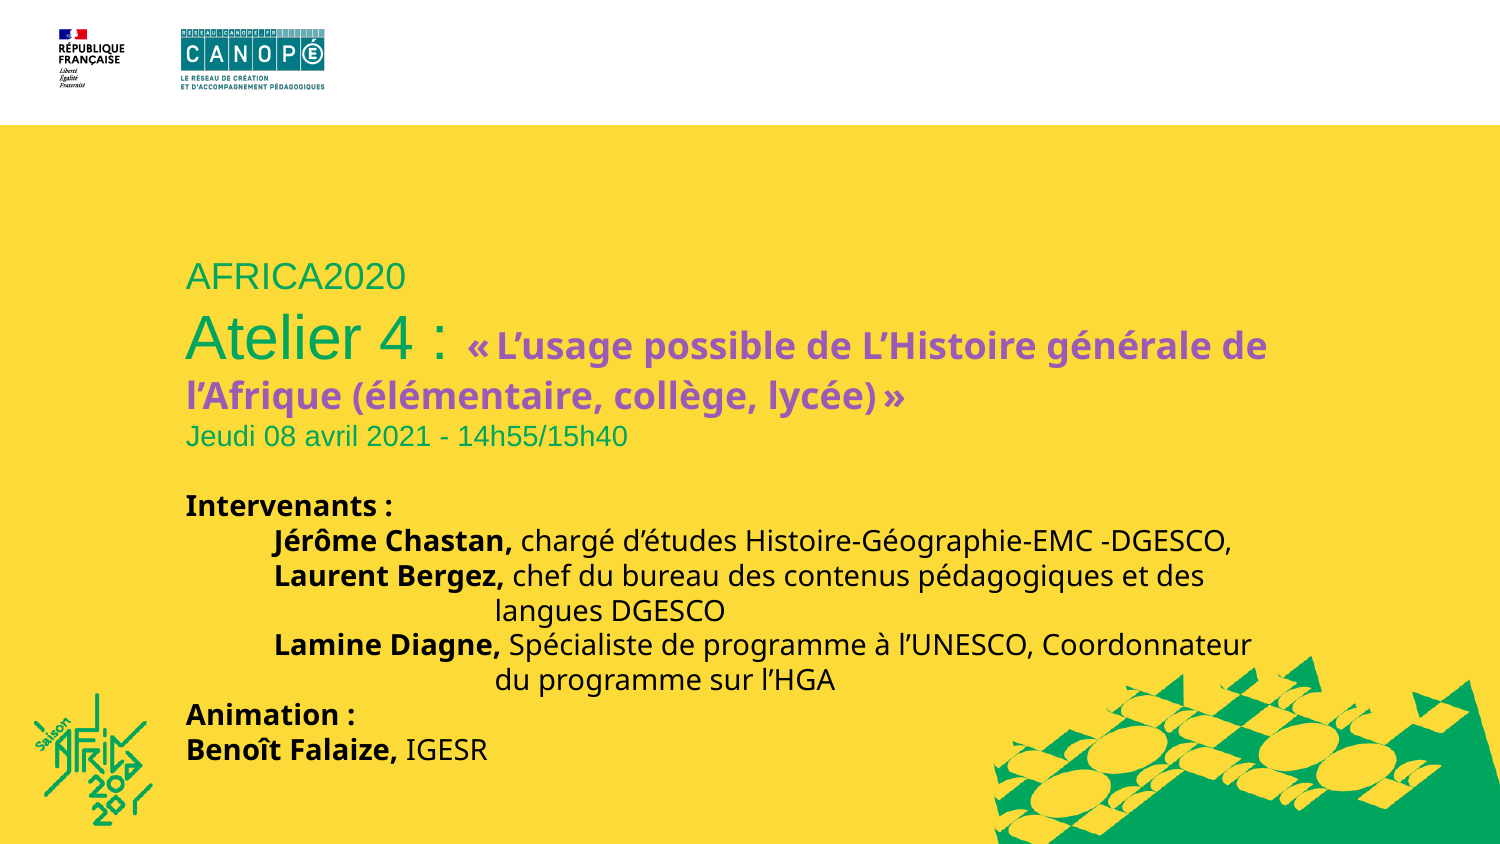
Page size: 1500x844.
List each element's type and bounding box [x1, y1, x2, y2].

picture [47, 17, 136, 107]
picture [0, 125, 1500, 844]
